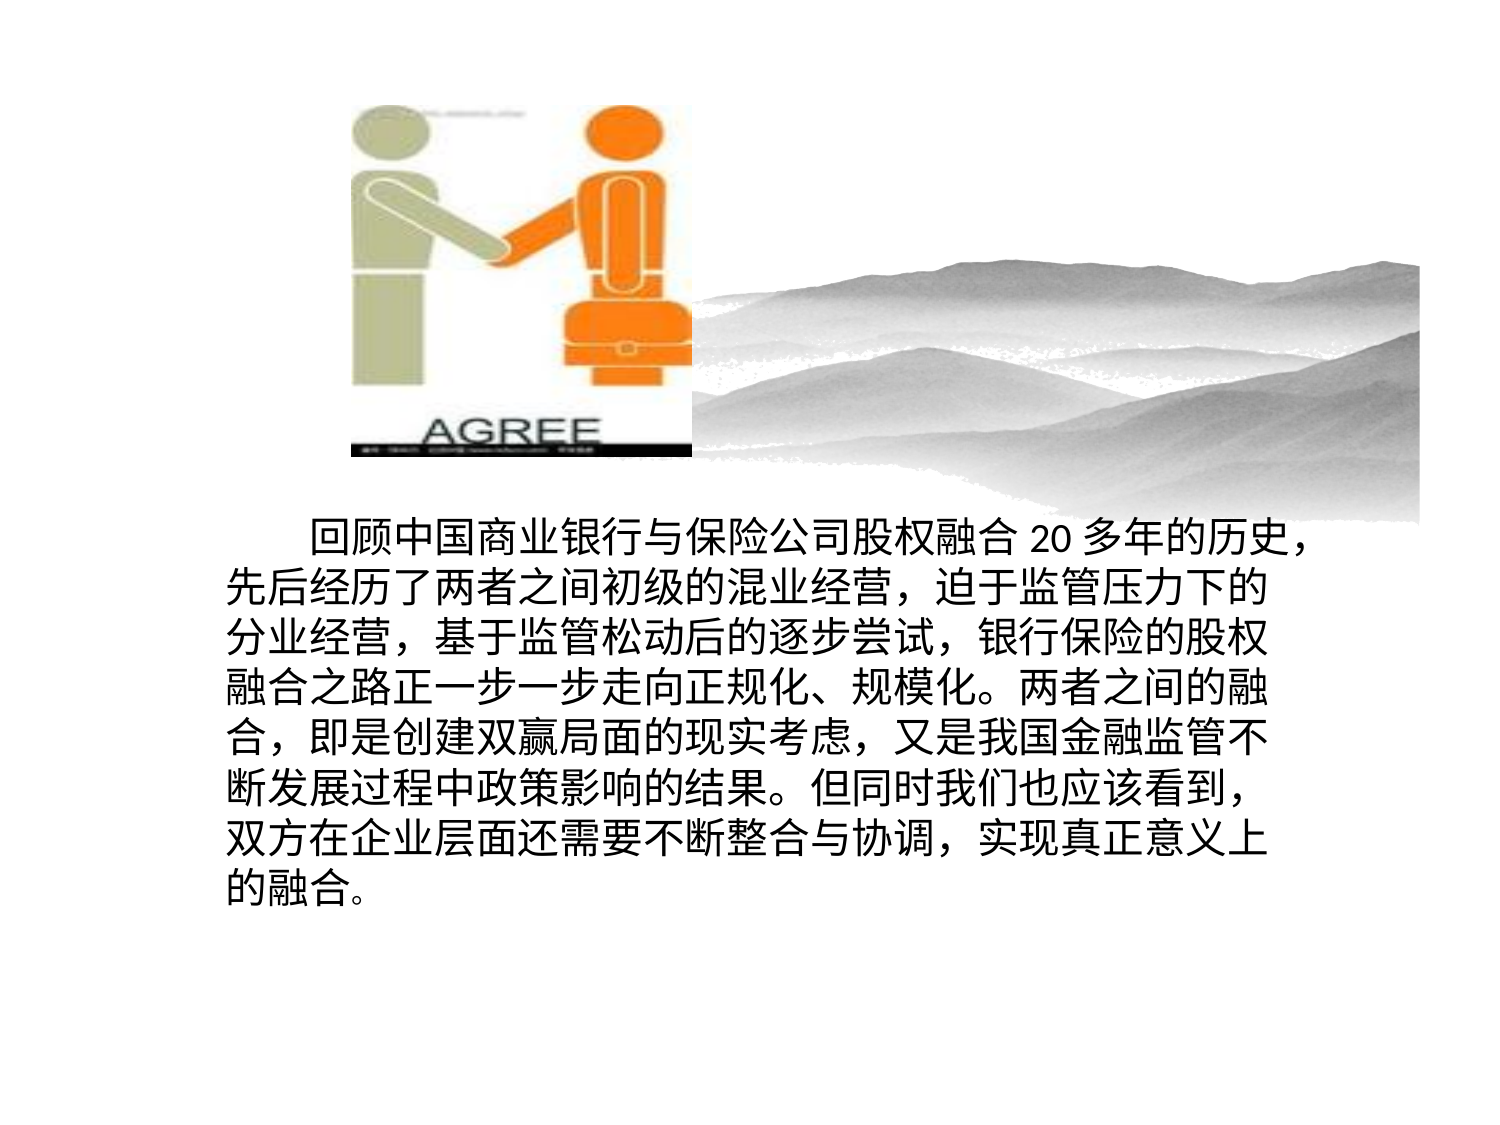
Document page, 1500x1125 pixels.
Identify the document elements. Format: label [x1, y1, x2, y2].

text_box [147, 77, 1360, 924]
picture [1360, 163, 1420, 554]
picture [351, 105, 692, 458]
